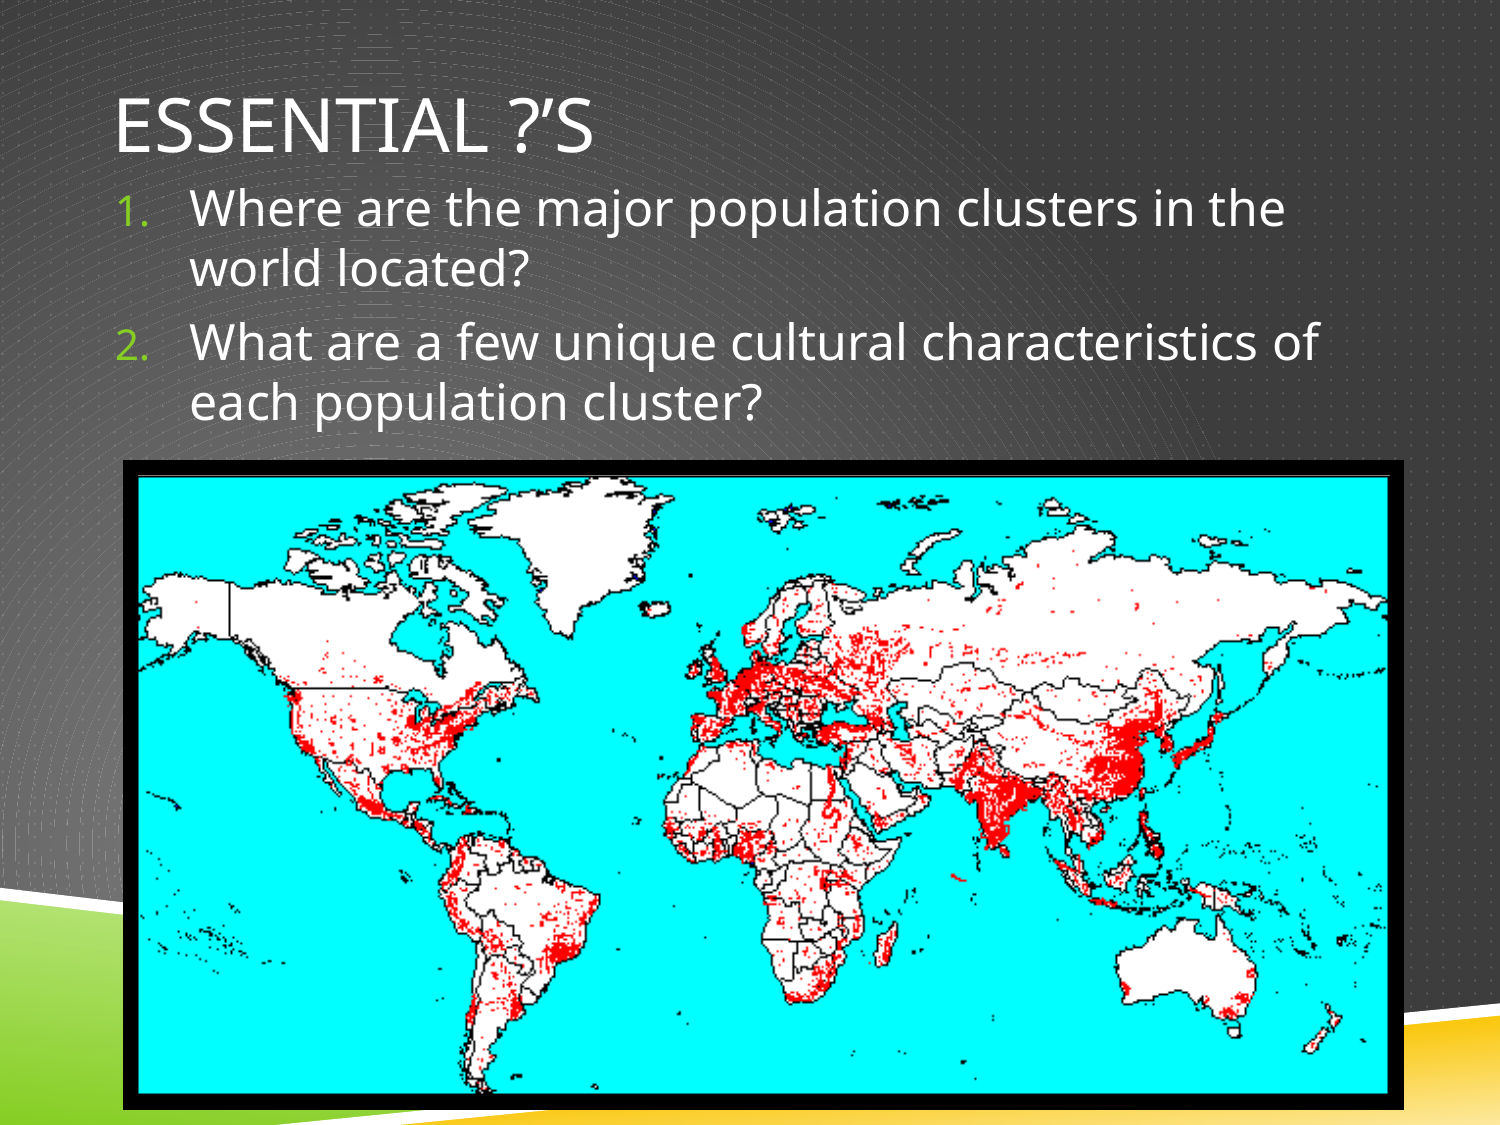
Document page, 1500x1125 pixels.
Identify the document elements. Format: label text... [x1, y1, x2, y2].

picture [137, 474, 1391, 1096]
list Where are the major population clusters in the world located? What are a few unique cultural characteristics of each population cluster? [114, 168, 1390, 782]
title Essential ?’s [112, 45, 1388, 200]
